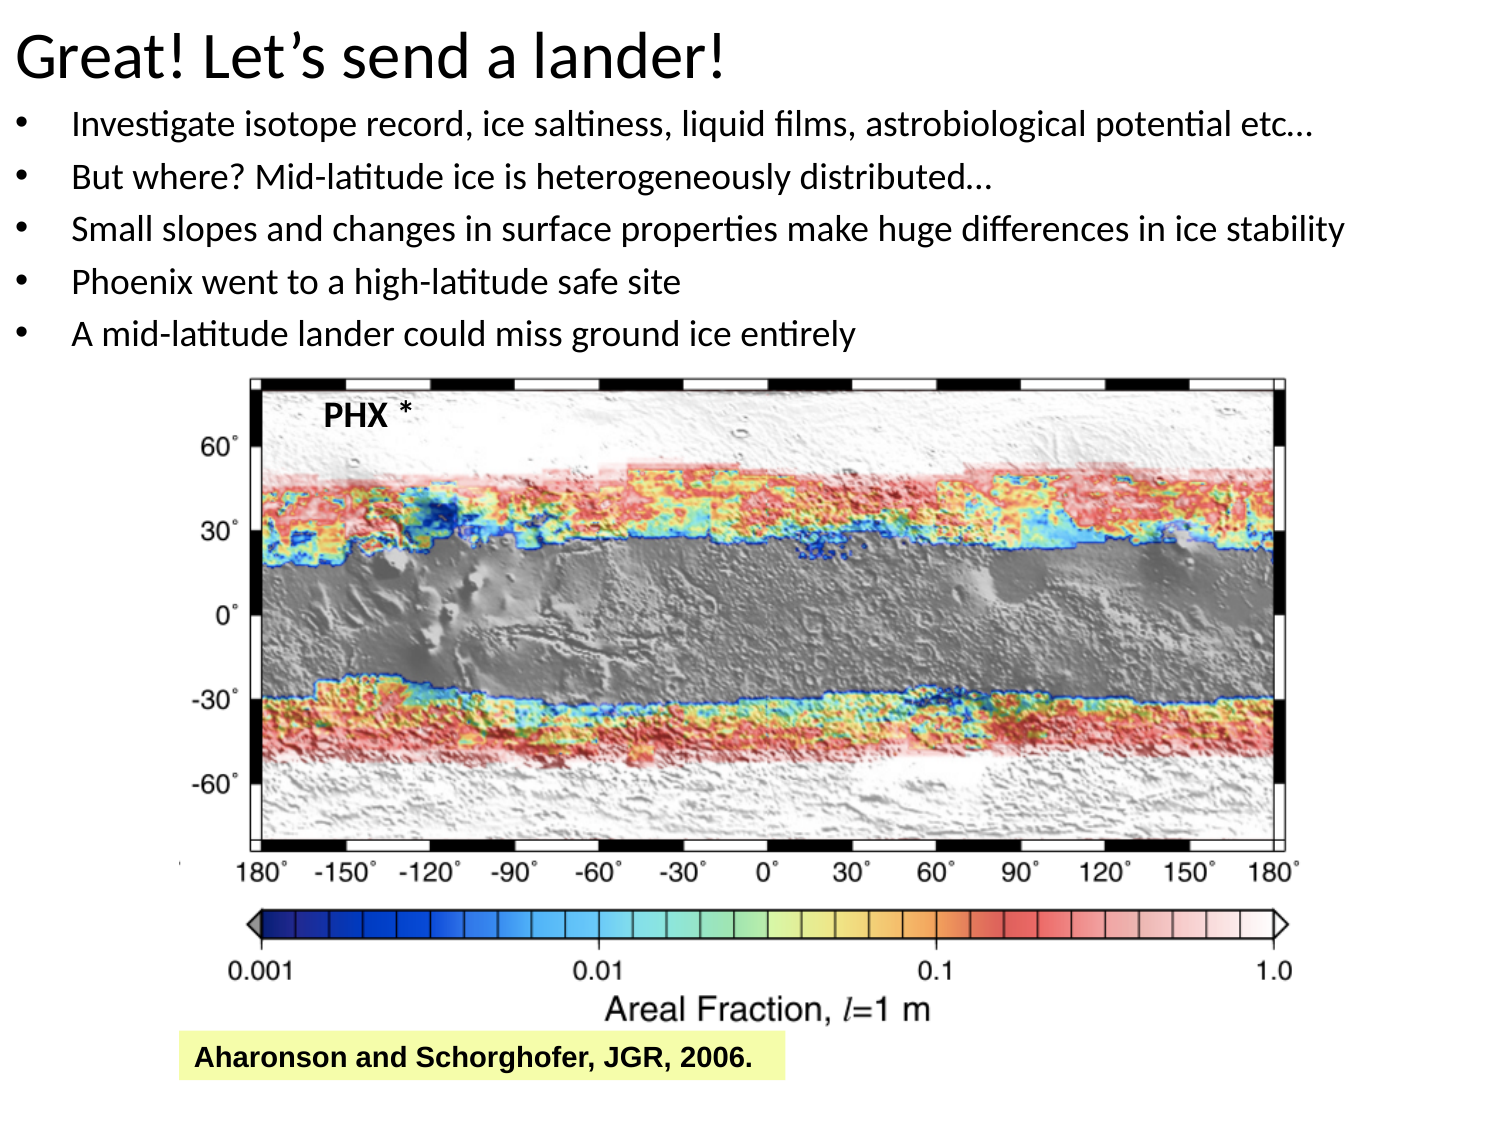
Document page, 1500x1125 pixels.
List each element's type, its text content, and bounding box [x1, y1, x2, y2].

list Great! Let’s send a lander! [0, 4, 1500, 91]
text_box Investigate isotope record, ice saltiness, liquid films, astrobiological potential etc… But where? Mid-latitude ice is heterogeneously distributed… Small slopes and changes in surface properties make huge differences in ice stability Phoenix went to a high-latitude safe site A mid-latitude lander could miss ground ice entirely [0, 91, 1500, 346]
picture [178, 365, 1309, 1031]
text_box Aharonson and Schorghofer, JGR, 2006. [179, 1038, 786, 1081]
